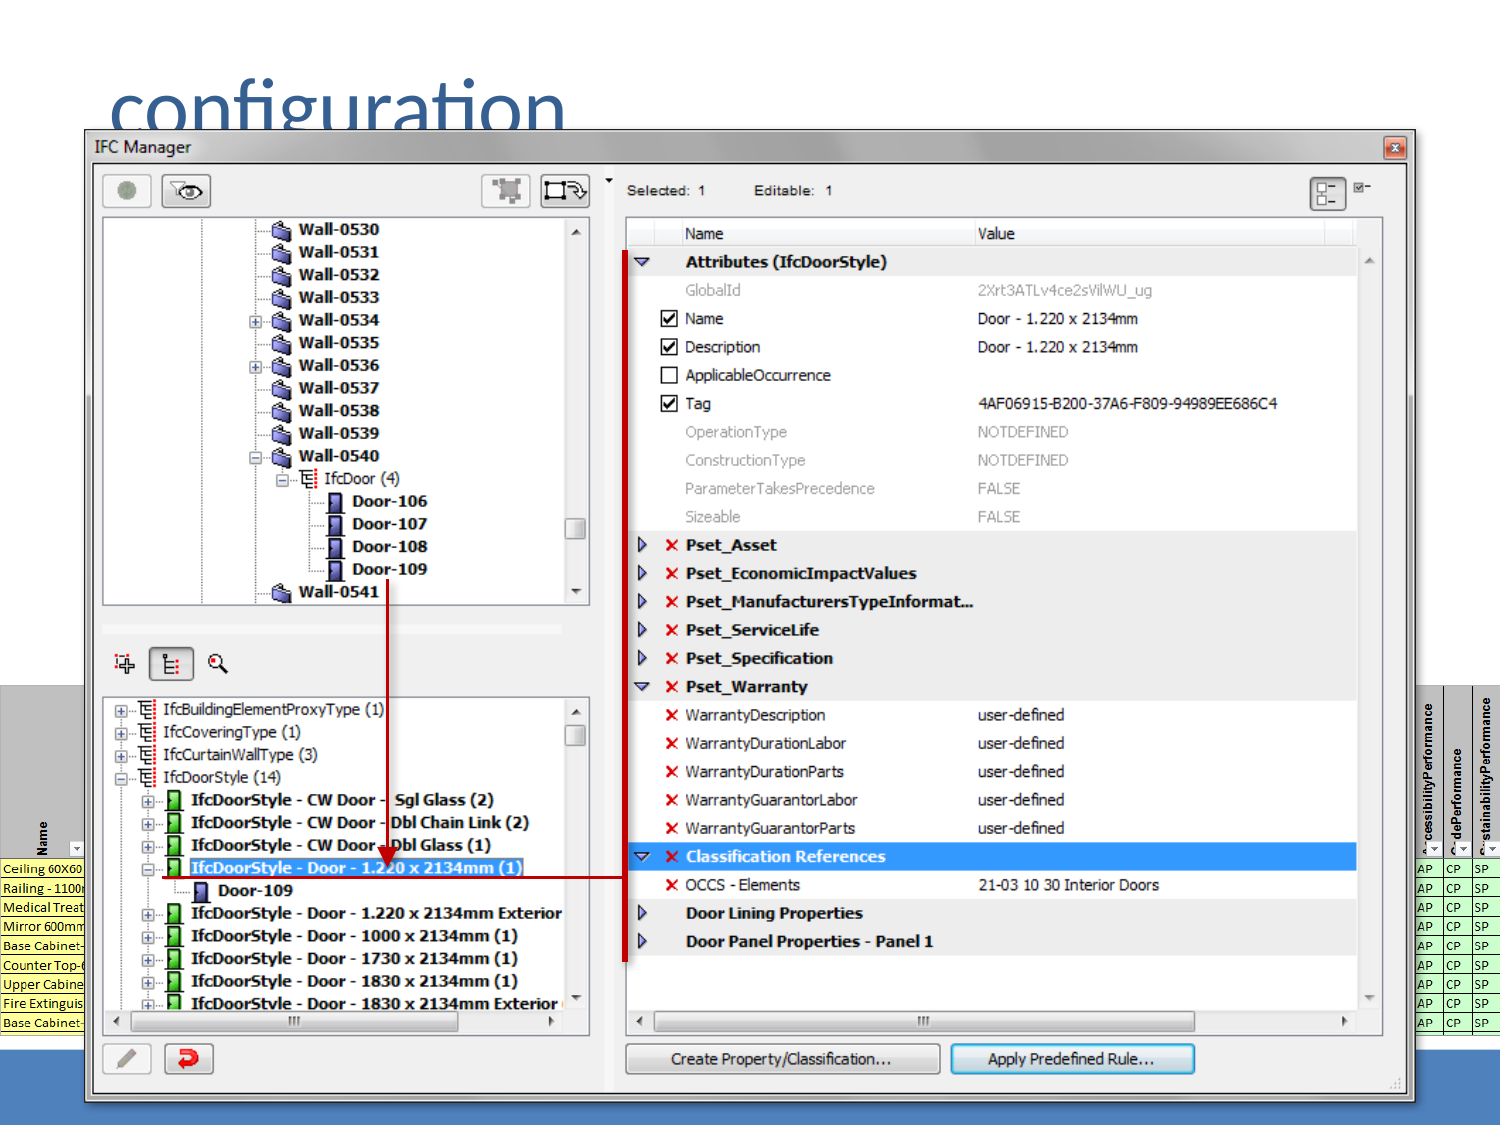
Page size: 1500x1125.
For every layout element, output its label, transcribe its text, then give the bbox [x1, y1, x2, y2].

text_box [162, 249, 626, 963]
picture [0, 129, 1500, 1103]
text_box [0, 1049, 1500, 1125]
title configuration [75, 45, 1425, 163]
